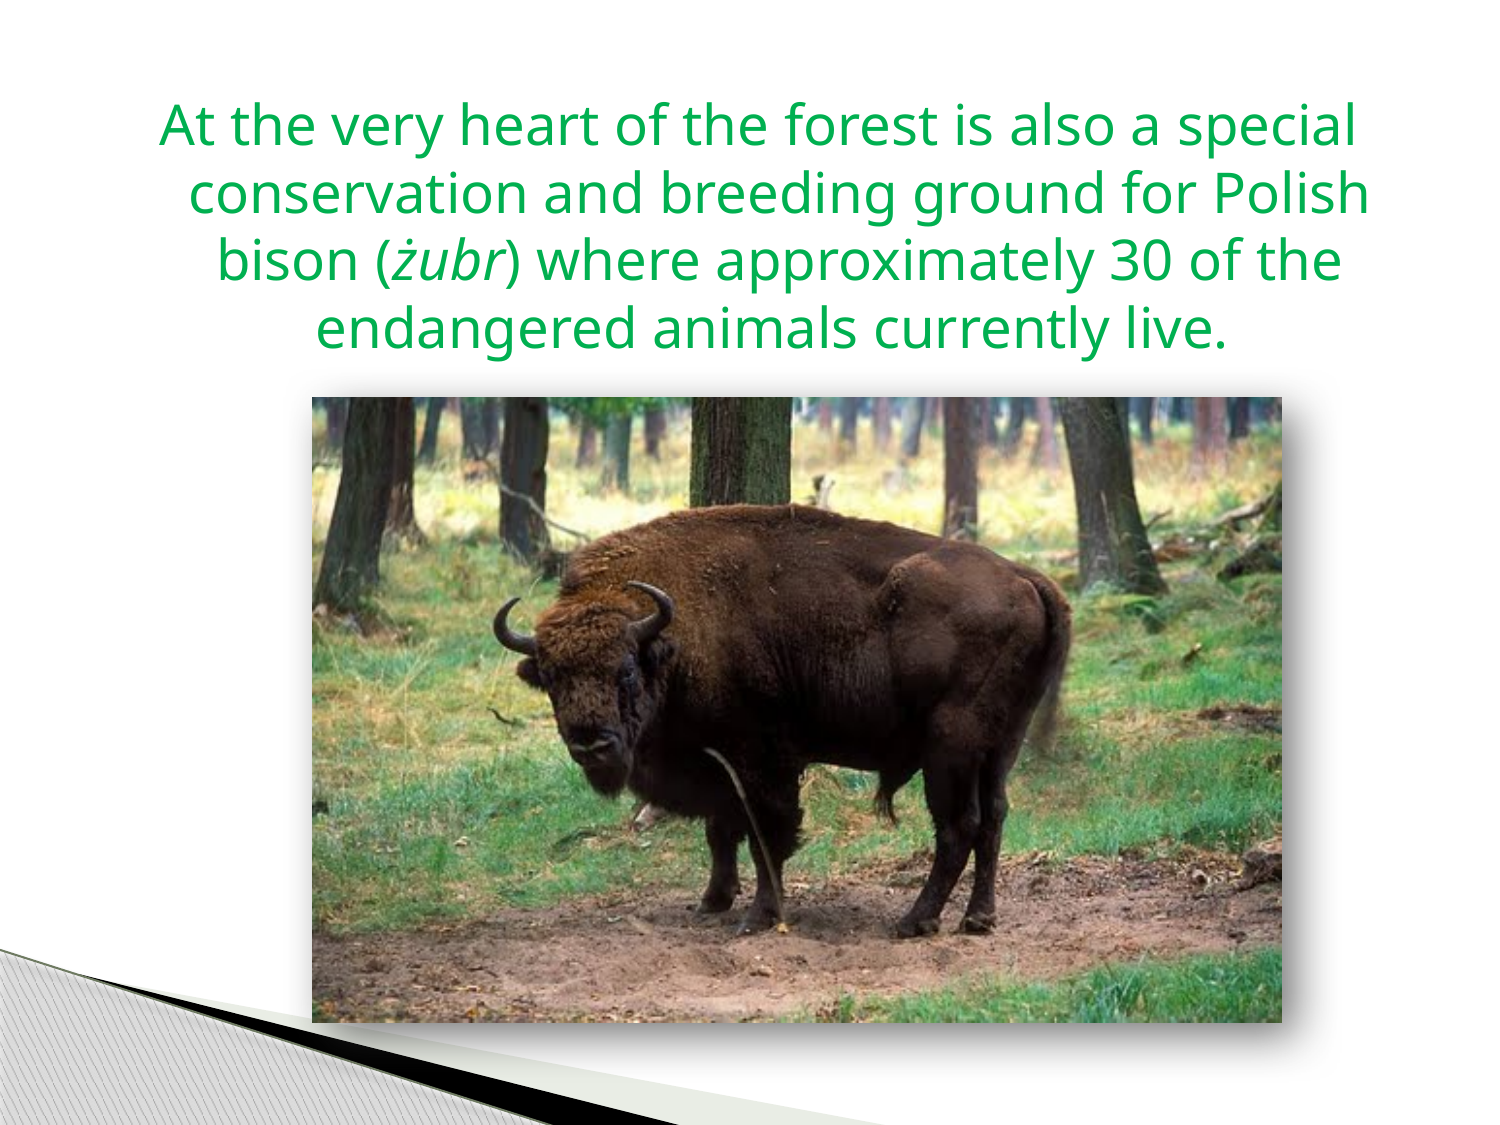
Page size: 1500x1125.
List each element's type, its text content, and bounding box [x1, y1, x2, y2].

list At the very heart of the forest is also a special conservation and breeding ground for Polish bison (żubr) where approximately 30 of the endangered animals currently live. [75, 82, 1425, 398]
picture [312, 396, 1282, 1024]
